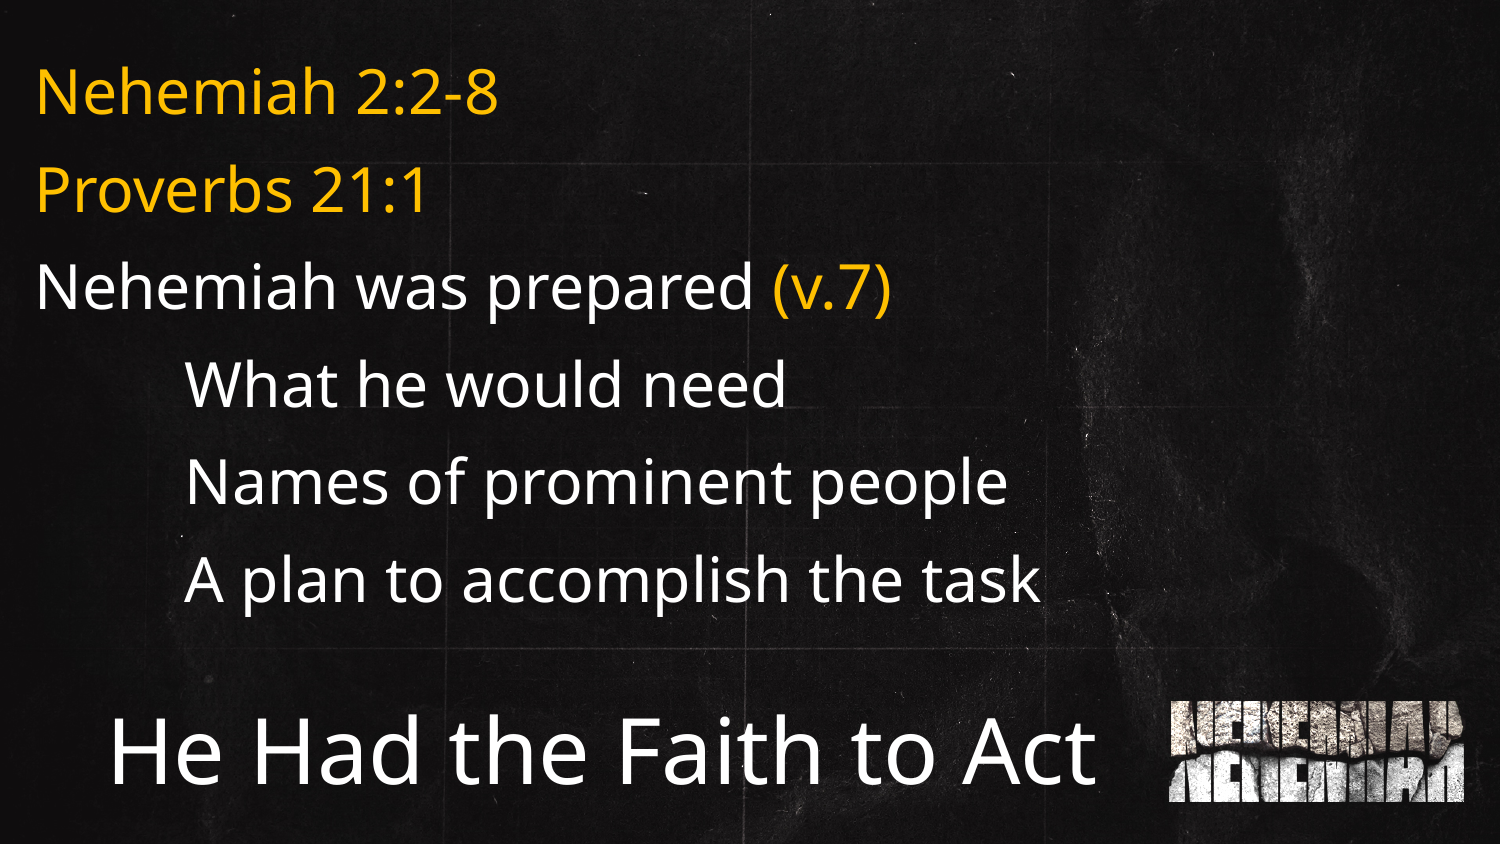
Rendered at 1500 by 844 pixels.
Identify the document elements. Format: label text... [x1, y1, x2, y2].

text_box He Had the Faith to Act [51, 685, 1153, 811]
picture [0, 0, 1500, 844]
list Nehemiah 2:2-8 Proverbs 21:1 Nehemiah was prepared (v.7) What he would need Names of prominent people A plan to accomplish the task [19, 17, 1500, 652]
